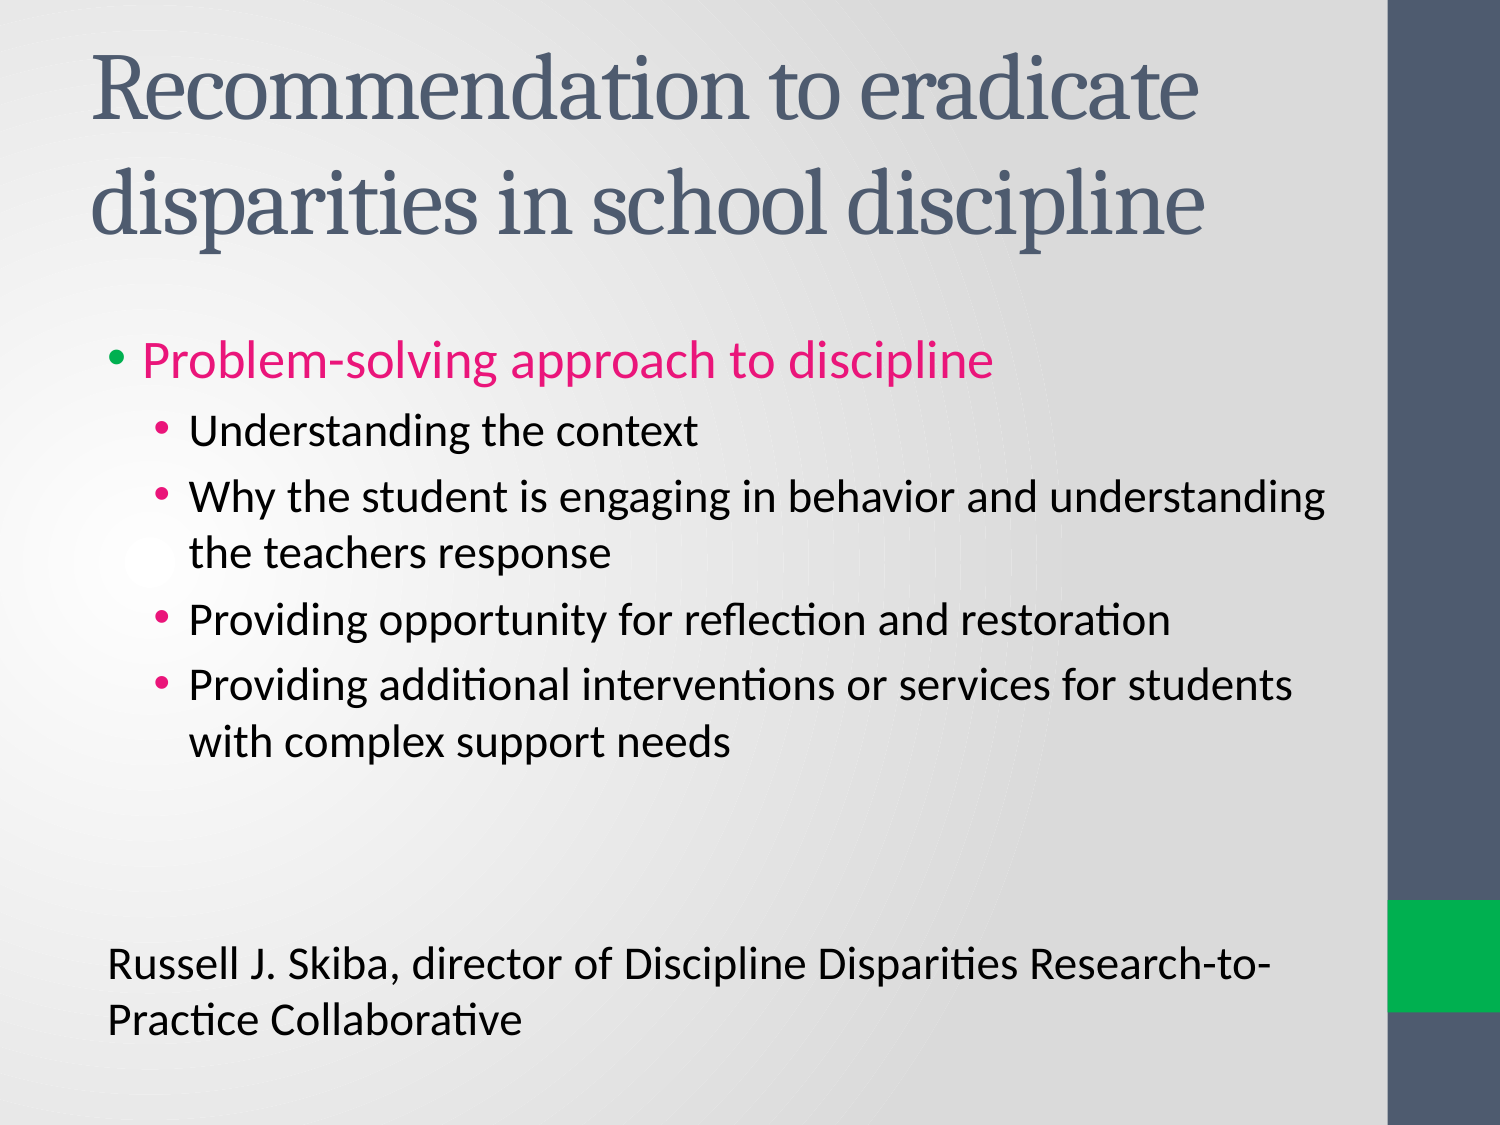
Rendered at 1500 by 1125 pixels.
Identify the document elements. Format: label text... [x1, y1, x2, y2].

list Problem-solving approach to discipline Understanding the context Why the student is engaging in behavior and understanding the teachers response Providing opportunity for reflection and restoration Providing additional interventions or services for students with complex support needs Russell J. Skiba, director of Discipline Disparities Research-to-Practice Collaborative [75, 317, 1375, 1060]
title Recommendation to eradicate disparities in school discipline [75, 45, 1325, 233]
